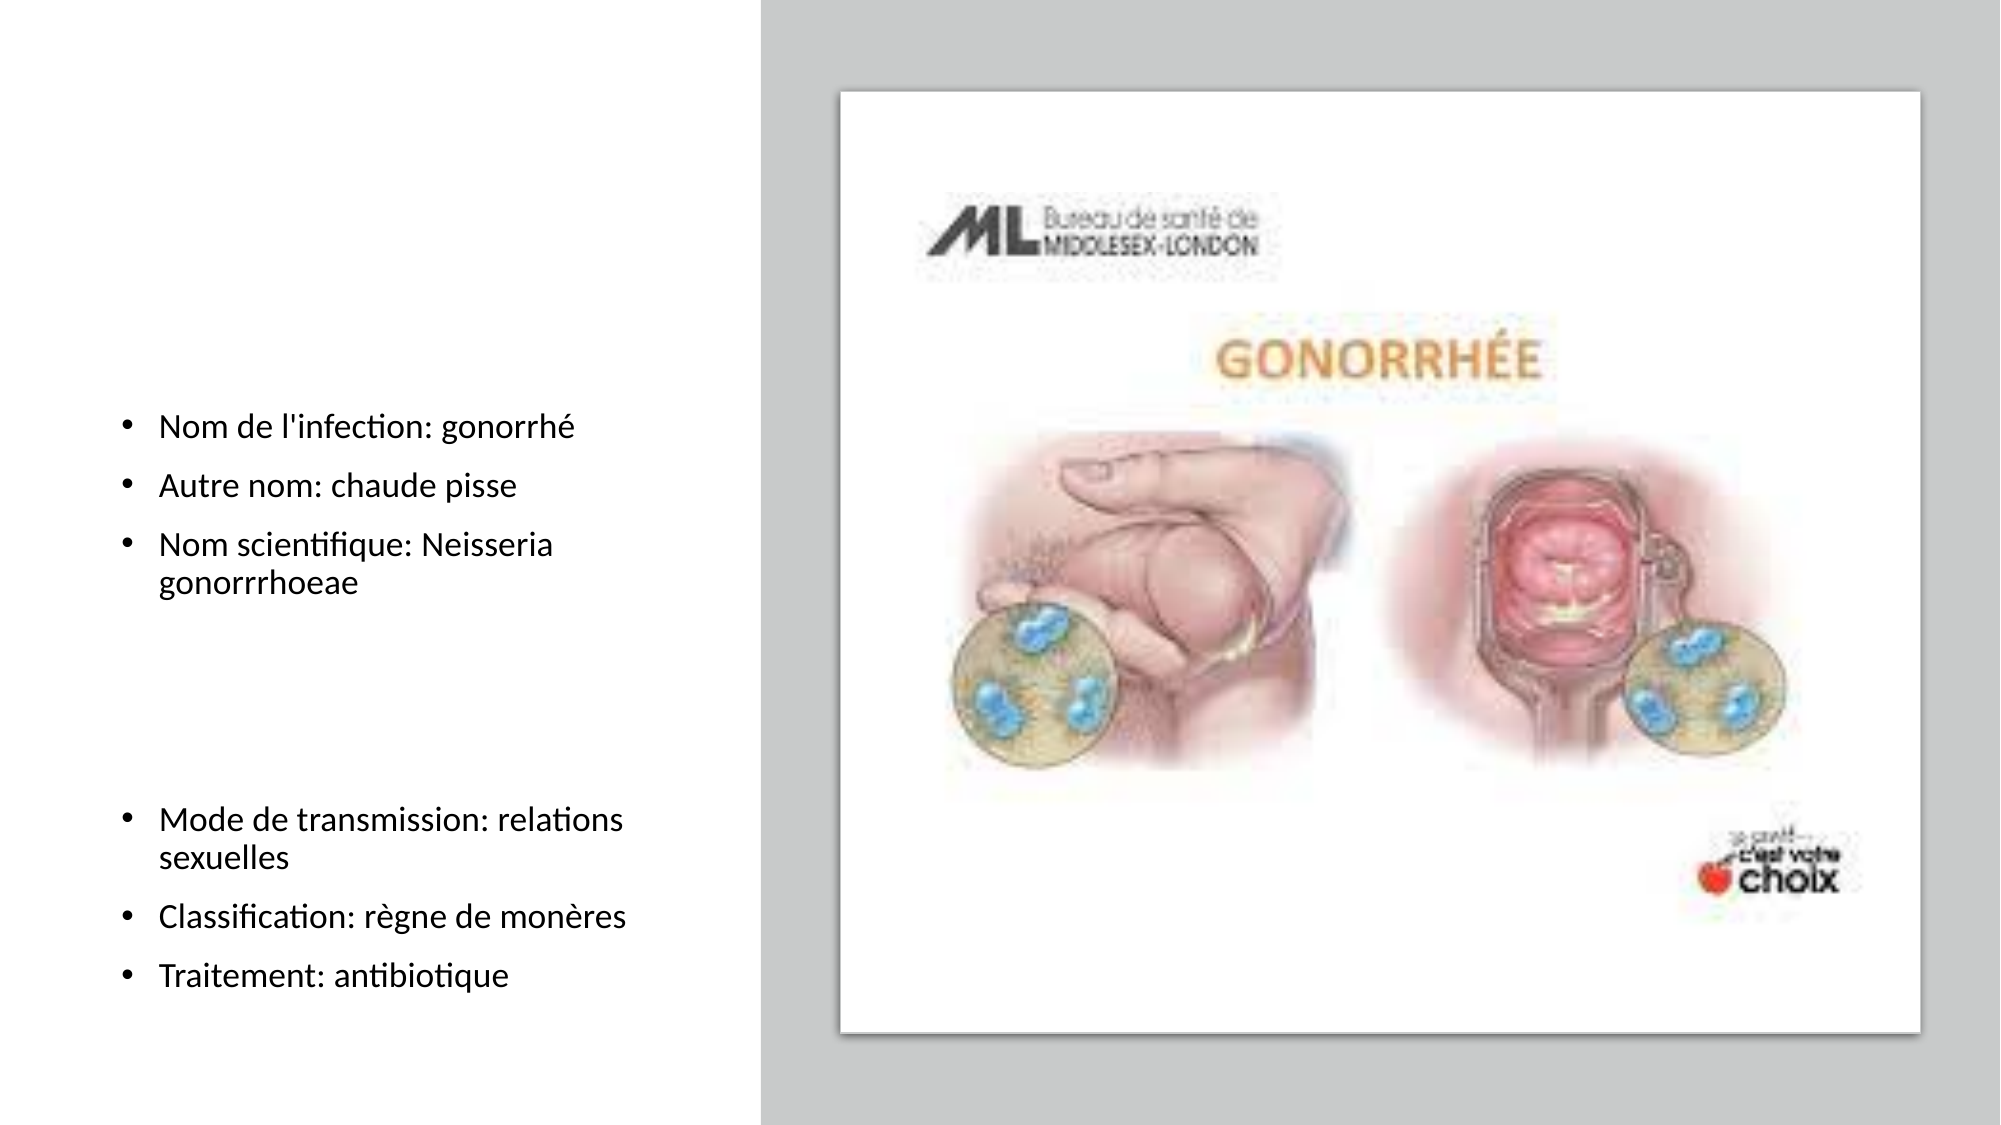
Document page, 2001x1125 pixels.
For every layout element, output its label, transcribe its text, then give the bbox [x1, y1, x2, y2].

picture [886, 192, 1875, 932]
list Nom de l'infection: gonorrhé Autre nom: chaude pisse Nom scientifique: Neisseria gonorrrhoeae Mode de transmission: relations sexuelles Classification: règne de monères Traitement: antibiotique [106, 399, 682, 1021]
text_box [760, 0, 2000, 1125]
text_box [839, 90, 1922, 1034]
